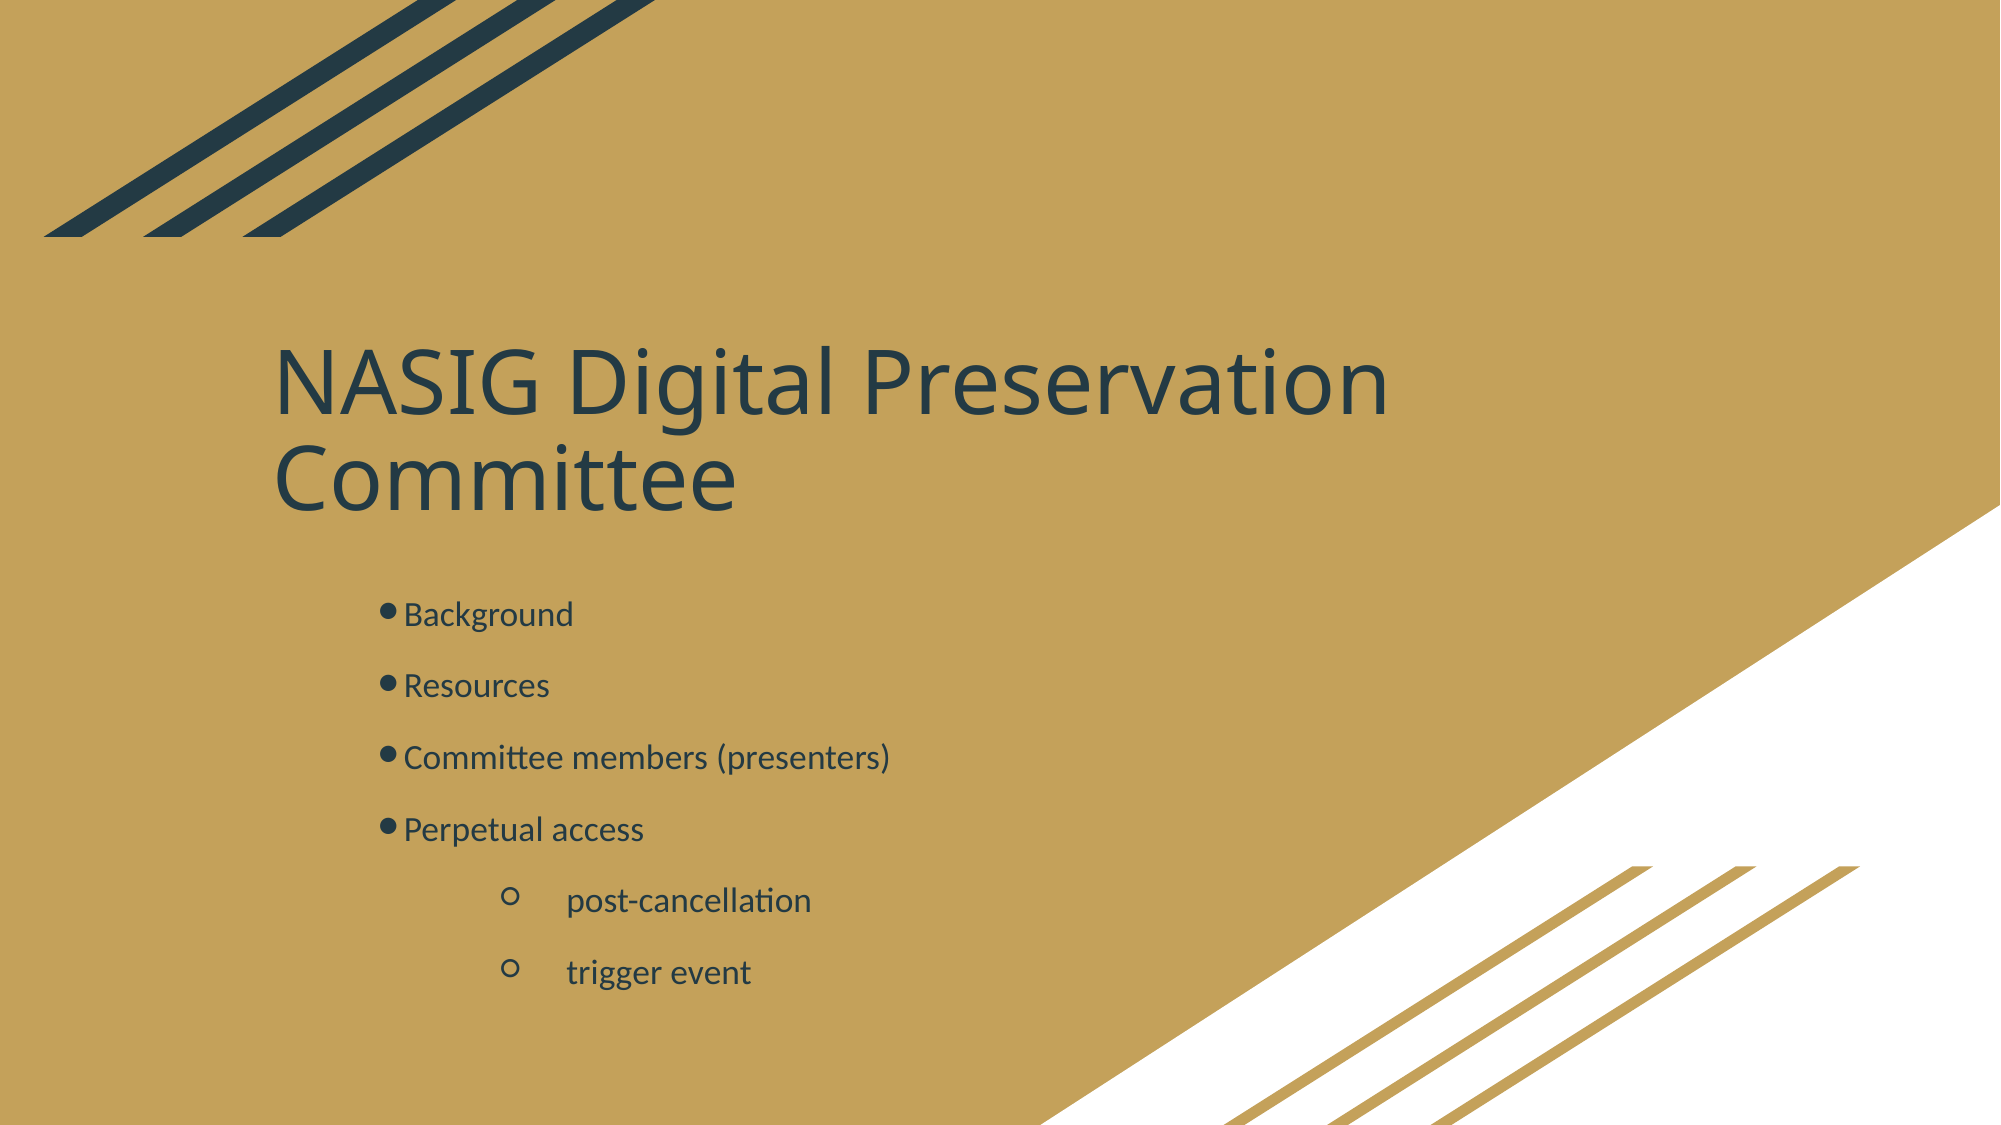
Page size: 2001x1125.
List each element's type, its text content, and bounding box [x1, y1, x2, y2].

title NASIG Digital Preservation Committee [257, 253, 1434, 614]
text_box Background Resources Committee members (presenters) Perpetual access post-cancellation trigger event [351, 580, 1325, 1007]
